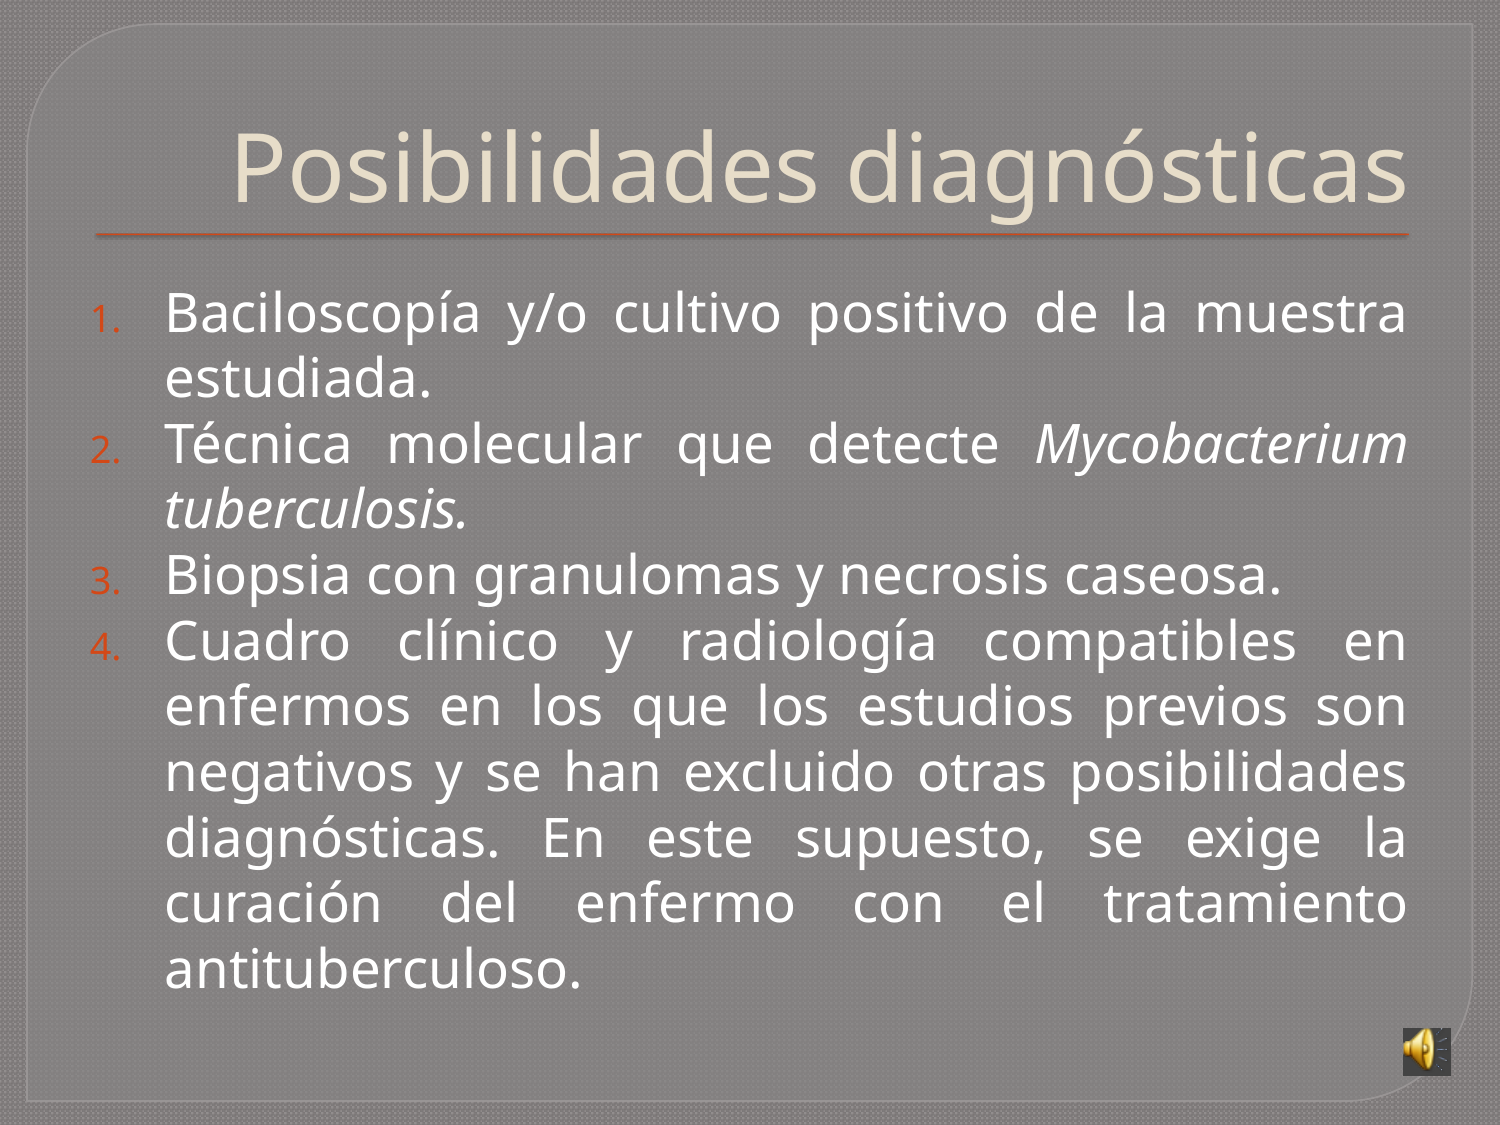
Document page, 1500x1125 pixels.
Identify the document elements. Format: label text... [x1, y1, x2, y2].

title Posibilidades diagnósticas [75, 41, 1425, 230]
picture [1401, 1026, 1453, 1078]
list Baciloscopía y/o cultivo positivo de la muestra estudiada. Técnica molecular que detecte Mycobacterium tuberculosis. Biopsia con granulomas y necrosis caseosa. Cuadro clínico y radiología compatibles en enfermos en los que los estudios previos son negativos y se han excluido otras posibilidades diagnósticas. En este supuesto, se exige la curación del enfermo con el tratamiento antituberculoso. [75, 270, 1425, 1013]
